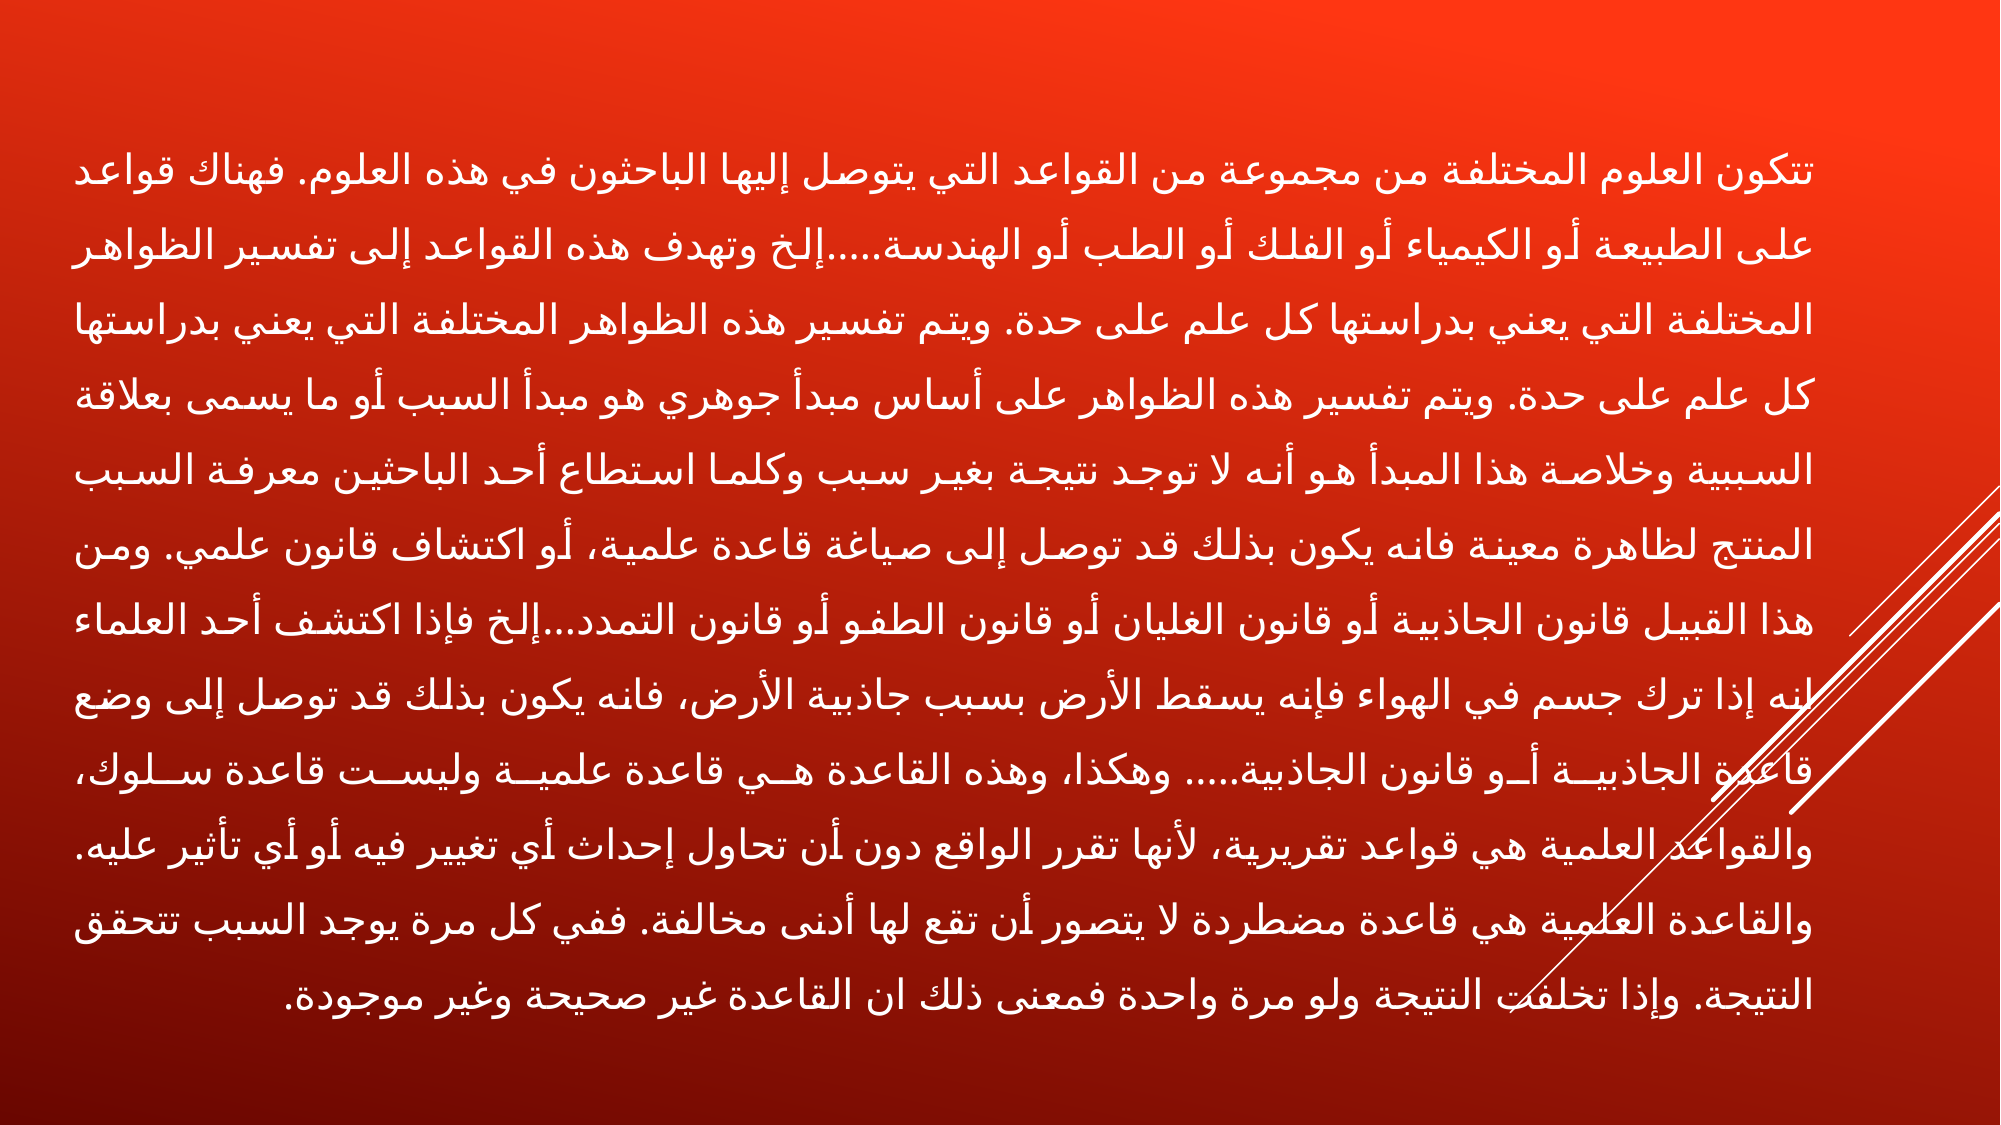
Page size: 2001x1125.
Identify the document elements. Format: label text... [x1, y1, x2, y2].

list تتكون العلوم المختلفة من مجموعة من القواعد التي يتوصل إليها الباحثون في هذه العلوم. فهناك قواعد على الطبيعة أو الكيمياء أو الفلك أو الطب أو الهندسة.....إلخ وتهدف هذه القواعد إلى تفسير الظواهر المختلفة التي يعني بدراستها كل علم على حدة. ويتم تفسير هذه الظواهر المختلفة التي يعني بدراستها كل علم على حدة. ويتم تفسير هذه الظواهر على أساس مبدأ جوهري هو مبدأ السبب أو ما يسمى بعلاقة السببية وخلاصة هذا المبدأ هو أنه لا توجد نتيجة بغير سبب وكلما استطاع أحد الباحثين معرفة السبب المنتج لظاهرة معينة فانه يكون بذلك قد توصل إلى صياغة قاعدة علمية، أو اكتشاف قانون علمي. ومن هذا القبيل قانون الجاذبية أو قانون الغليان أو قانون الطفو أو قانون التمدد...إلخ فإذا اكتشف أحد العلماء انه إذا ترك جسم في الهواء فإنه يسقط الأرض بسبب جاذبية الأرض، فانه يكون بذلك قد توصل إلى وضع قاعدة الجاذبية أو قانون الجاذبية..... وهكذا، وهذه القاعدة هي قاعدة علمية وليست قاعدة سلوك، والقواعد العلمية هي قواعد تقريرية، لأنها تقرر الواقع دون أن تحاول إحداث أي تغيير فيه أو أي تأثير عليه. والقاعدة العلمية هي قاعدة مضطردة لا يتصور أن تقع لها أدنى مخالفة. ففي كل مرة يوجد السبب تتحقق النتيجة. وإذا تخلفت النتيجة ولو مرة واحدة فمعنى ذلك ان القاعدة غير صحيحة وغير موجودة. [59, 91, 1878, 1125]
